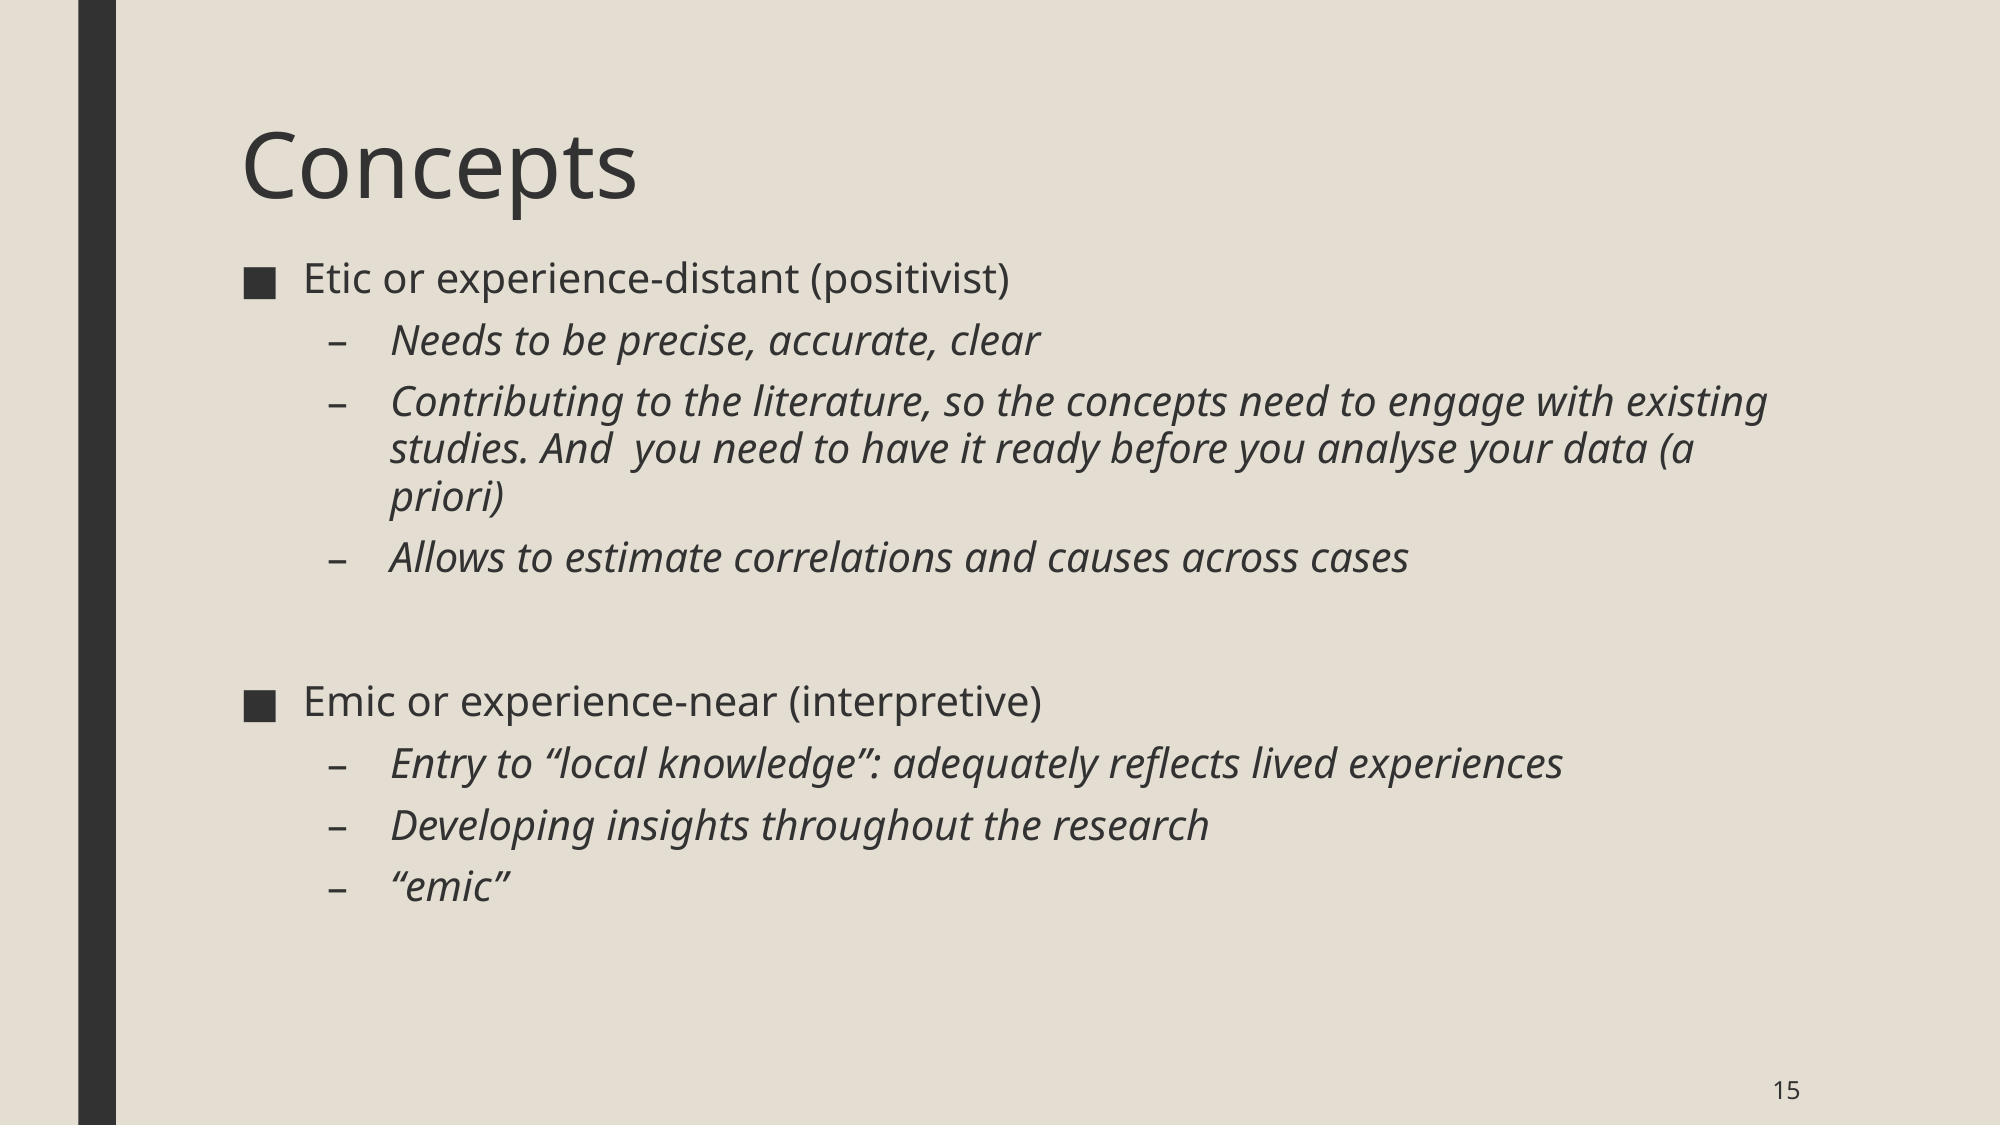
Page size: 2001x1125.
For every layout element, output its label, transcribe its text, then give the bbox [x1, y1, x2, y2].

title Concepts [225, 112, 1800, 248]
slide_number 15 [1553, 1058, 1816, 1125]
list Etic or experience-distant (positivist) Needs to be precise, accurate, clear Contributing to the literature, so the concepts need to engage with existing studies. And you need to have it ready before you analyse your data (a priori) Allows to estimate correlations and causes across cases Emic or experience-near (interpretive) Entry to “local knowledge”: adequately reflects lived experiences Developing insights throughout the research “emic” [225, 248, 1800, 1059]
